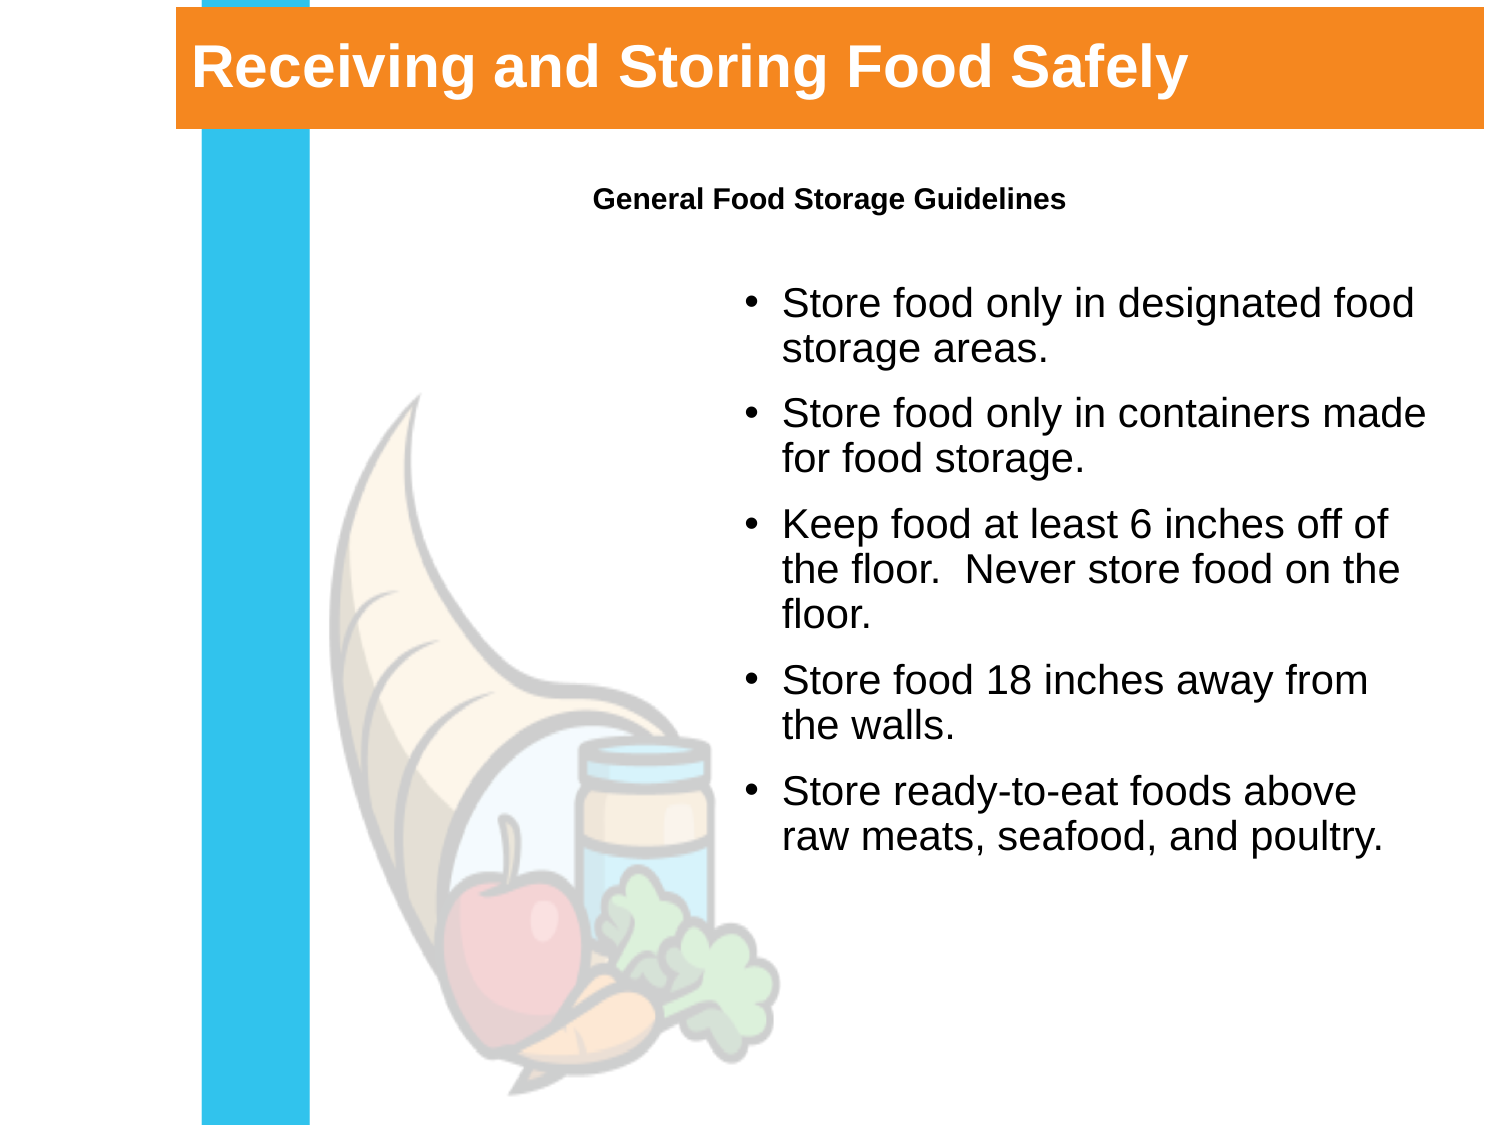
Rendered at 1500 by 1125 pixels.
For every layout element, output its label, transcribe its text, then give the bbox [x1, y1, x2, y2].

picture [0, 0, 1500, 1125]
text_box General Food Storage Guidelines [310, 176, 1350, 226]
title Receiving and Storing Food Safely [176, 7, 1484, 129]
list Store food only in designated food storage areas. Store food only in containers made for food storage. Keep food at least 6 inches off of the floor. Never store food on the floor. Store food 18 inches away from the walls. Store ready-to-eat foods above raw meats, seafood, and poultry. [729, 273, 1449, 1014]
